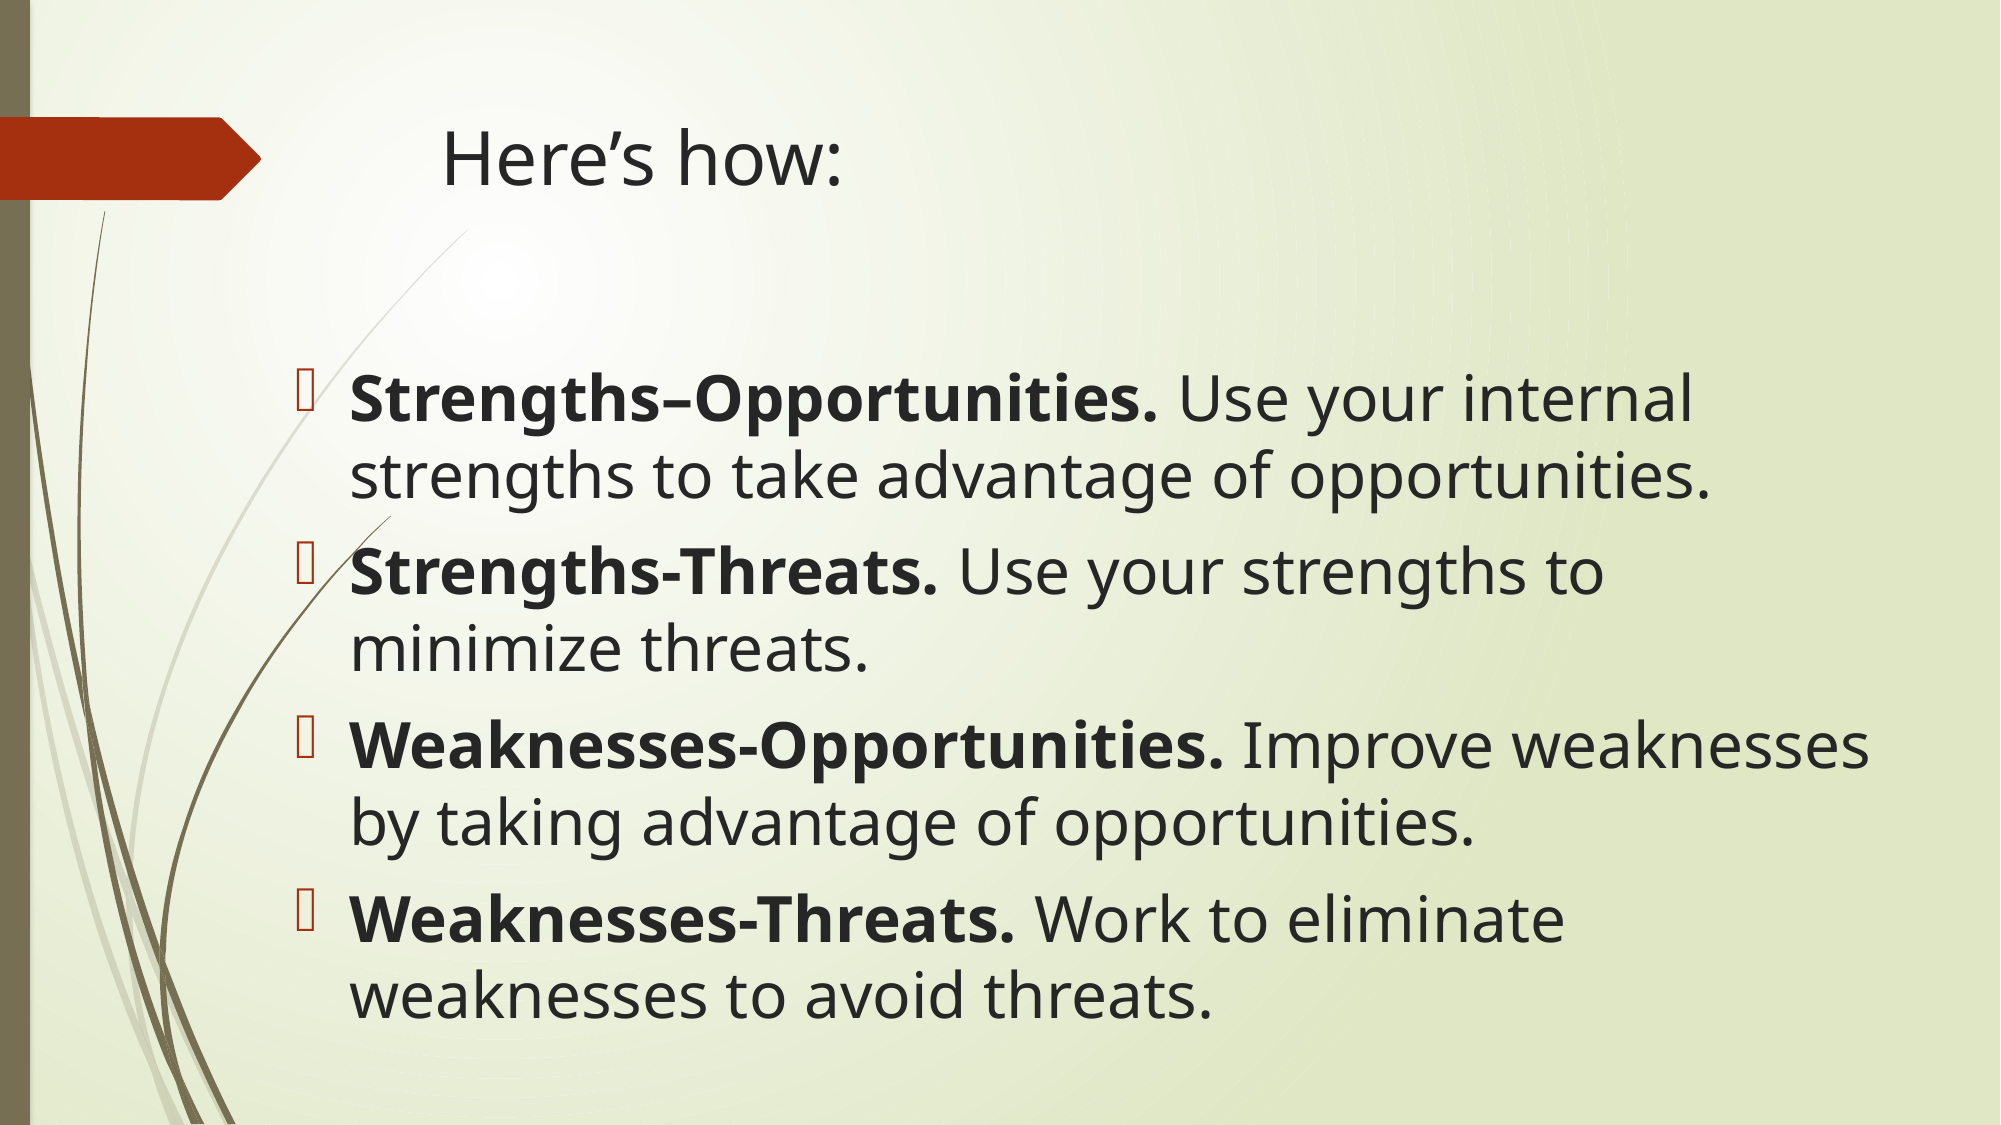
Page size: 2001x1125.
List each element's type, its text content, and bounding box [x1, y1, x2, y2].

list Strengths–Opportunities. Use your internal strengths to take advantage of opportunities. Strengths-Threats. Use your strengths to minimize threats. Weaknesses-Opportunities. Improve weaknesses by taking advantage of opportunities. Weaknesses-Threats. Work to eliminate weaknesses to avoid threats. [280, 350, 1888, 1089]
title Here’s how: [425, 102, 1888, 313]
